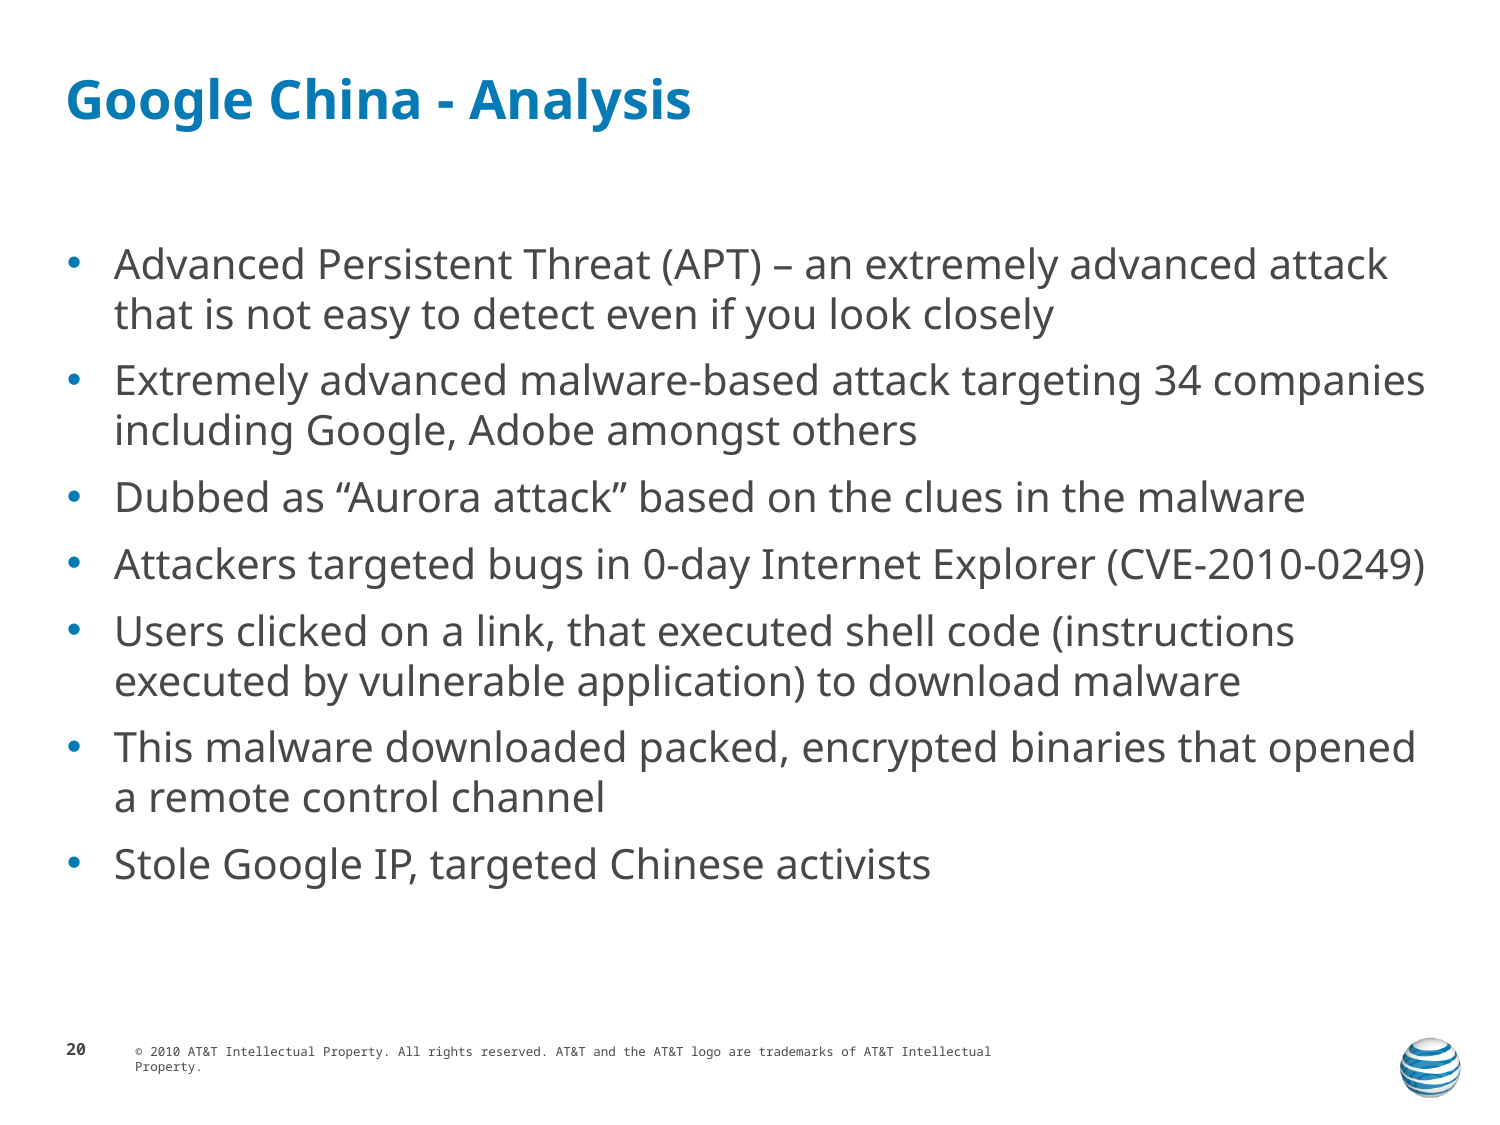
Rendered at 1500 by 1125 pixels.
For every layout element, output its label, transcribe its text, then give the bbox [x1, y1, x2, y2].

picture [1400, 1037, 1461, 1098]
title Google China - Analysis [65, 62, 1436, 200]
list Advanced Persistent Threat (APT) – an extremely advanced attack that is not easy to detect even if you look closely Extremely advanced malware-based attack targeting 34 companies including Google, Adobe amongst others Dubbed as “Aurora attack” based on the clues in the malware Attackers targeted bugs in 0-day Internet Explorer (CVE-2010-0249) Users clicked on a link, that executed shell code (instructions executed by vulnerable application) to download malware This malware downloaded packed, encrypted binaries that opened a remote control channel Stole Google IP, targeted Chinese activists [66, 237, 1436, 975]
footer [135, 1057, 938, 1074]
slide_number 20 [65, 1038, 130, 1064]
